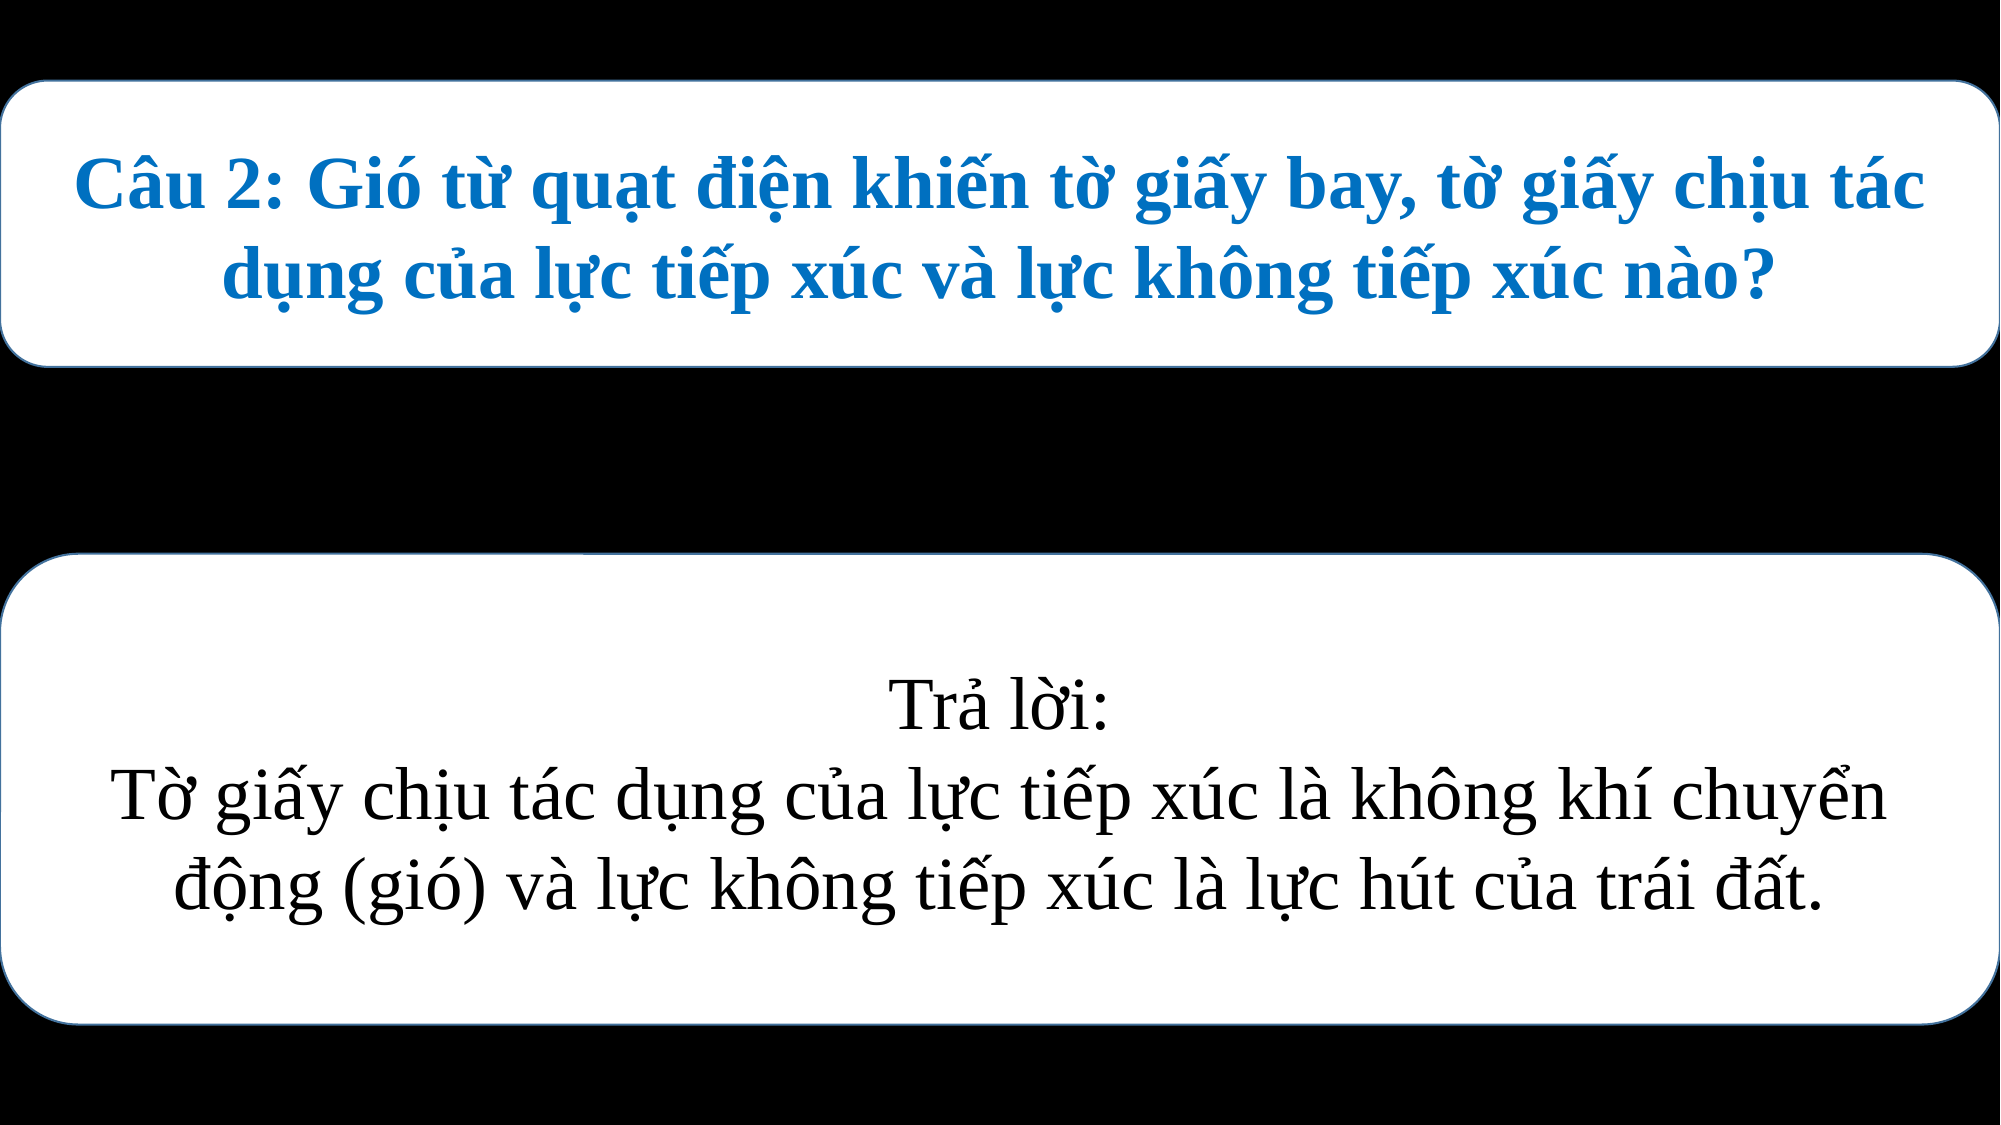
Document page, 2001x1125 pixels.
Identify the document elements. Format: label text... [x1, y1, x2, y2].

text_box Câu 2: Gió từ quạt điện khiến tờ giấy bay, tờ giấy chịu tác dụng của lực tiếp xúc và lực không tiếp xúc nào? [0, 79, 2000, 368]
text_box Trả lời: Tờ giấy chịu tác dụng của lực tiếp xúc là không khí chuyển động (gió) và lực không tiếp xúc là lực hút của trái đất. [0, 552, 2000, 1026]
